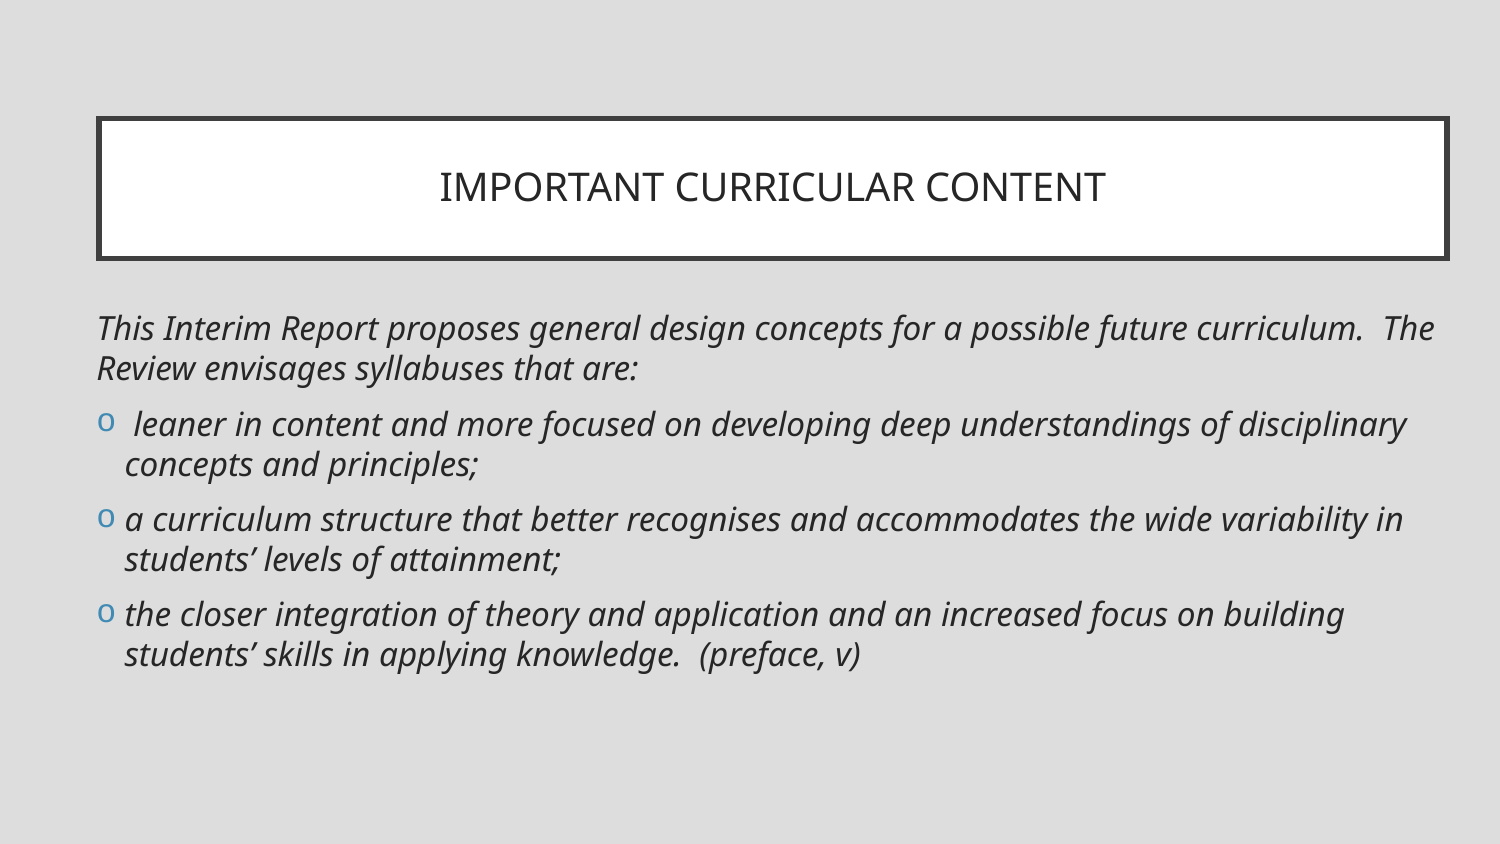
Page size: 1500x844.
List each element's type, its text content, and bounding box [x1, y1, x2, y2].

title IMPORTANT CURRICULAR CONTENT [96, 116, 1450, 261]
list This Interim Report proposes general design concepts for a possible future curriculum. The Review envisages syllabuses that are: leaner in content and more focused on developing deep understandings of disciplinary concepts and principles; a curriculum structure that better recognises and accommodates the wide variability in students’ levels of attainment; the closer integration of theory and application and an increased focus on building students’ skills in applying knowledge. (preface, v) [81, 300, 1465, 782]
